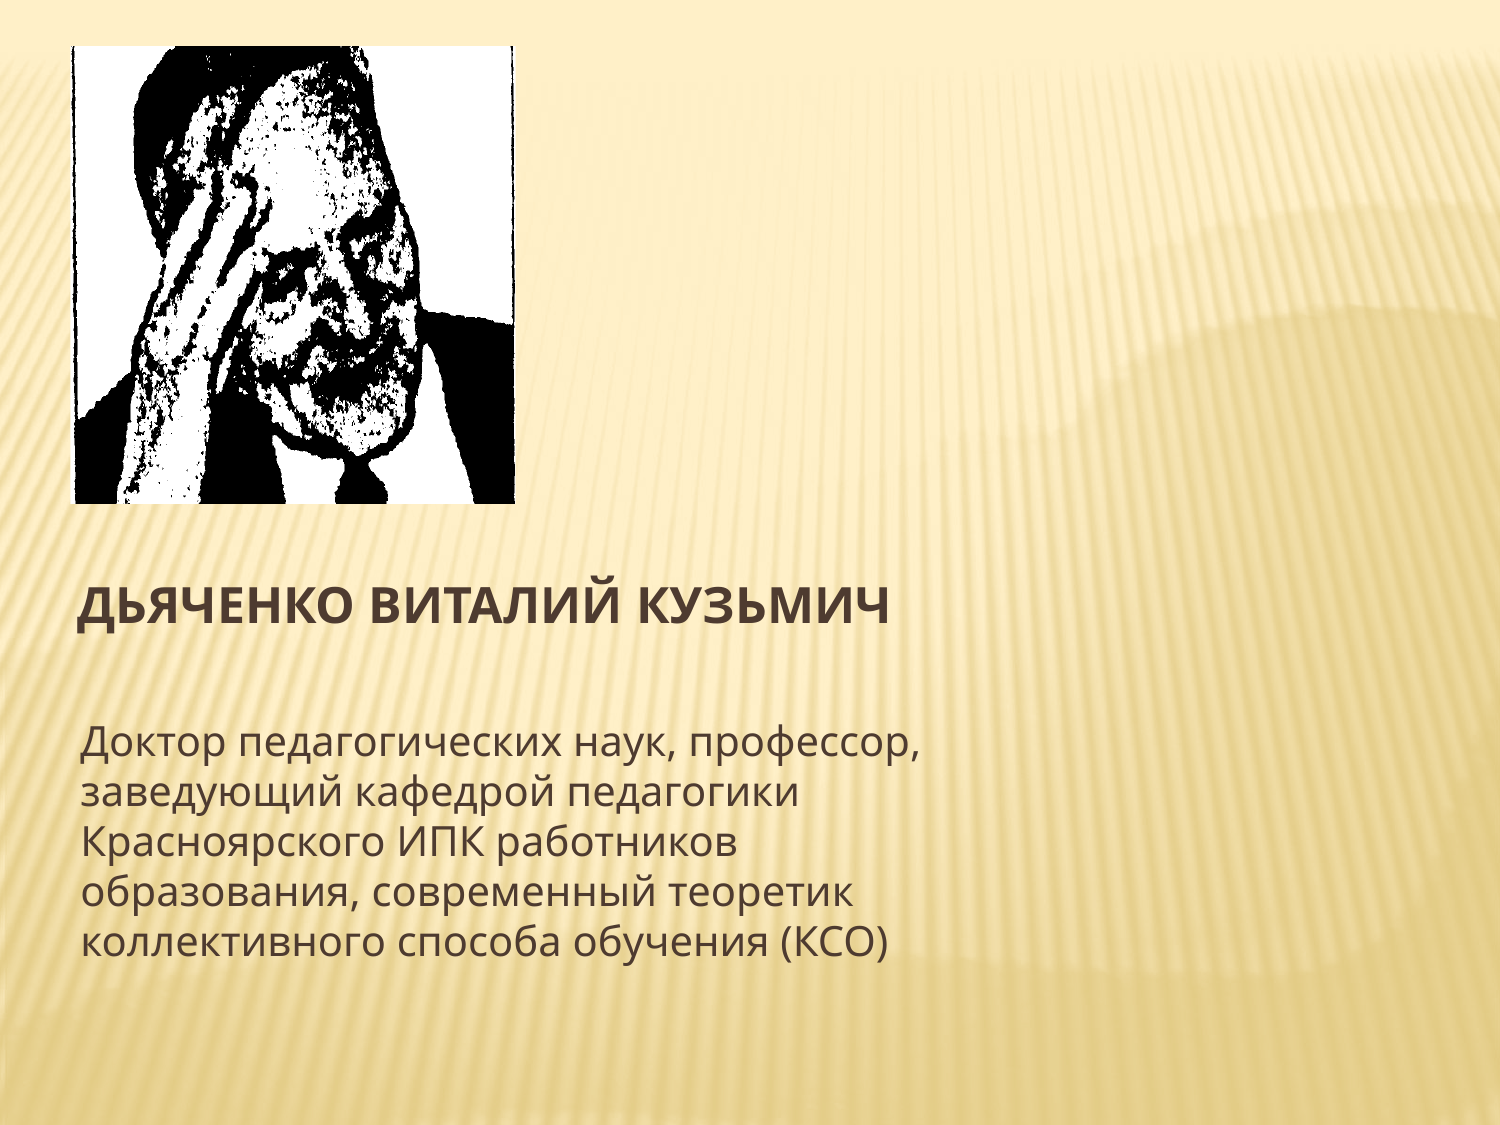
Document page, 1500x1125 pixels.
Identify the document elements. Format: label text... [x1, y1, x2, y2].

picture [70, 46, 516, 505]
title Дьяченко Виталий Кузьмич [62, 550, 1025, 657]
list Доктор педагогических наук, профессор, заведующий кафедрой педагогики Красноярского ИПК работников образования, современный теоретик коллективного способа обучения (КСО) [62, 714, 1025, 809]
